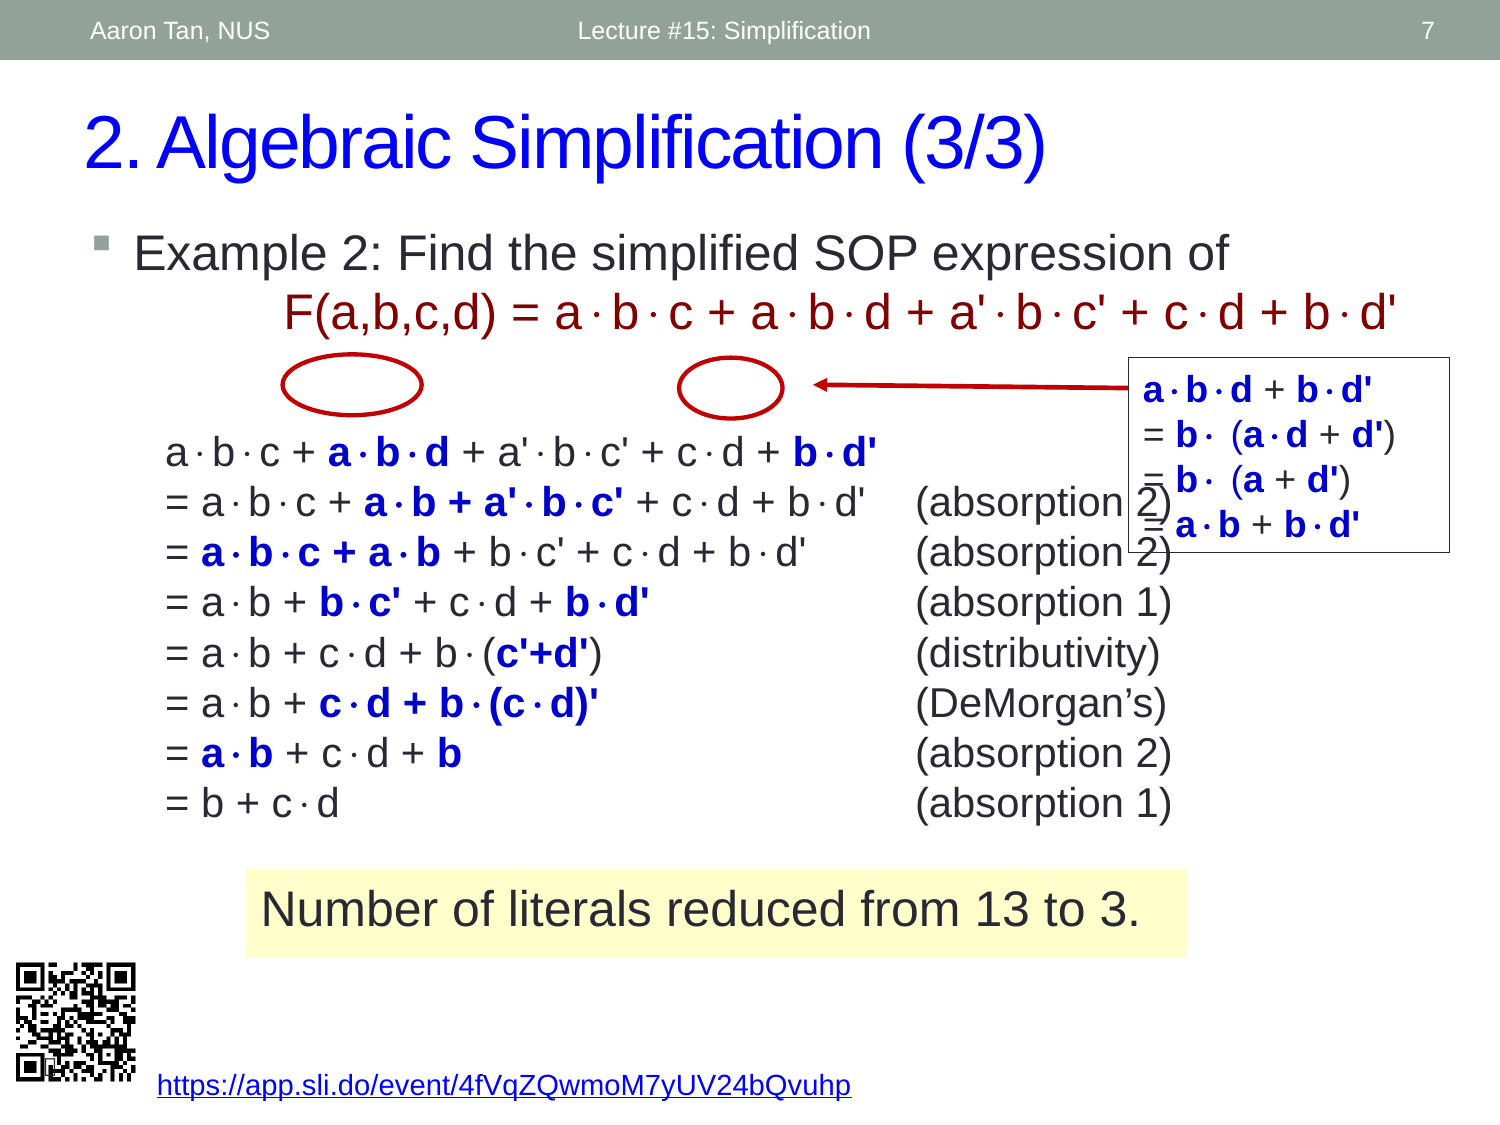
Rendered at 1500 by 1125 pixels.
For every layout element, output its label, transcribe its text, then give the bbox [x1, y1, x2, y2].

text_box Number of literals reduced from 13 to 3. [245, 868, 1187, 958]
slide_number 7 [1308, 3, 1450, 57]
text_box  [24, 1050, 75, 1083]
text_box [280, 352, 424, 418]
text_box [676, 355, 785, 421]
slide_number Aaron Tan, NUS [75, 3, 550, 57]
picture [7, 954, 143, 1089]
text_box Example 2: Find the simplified SOP expression of F(a,b,c,d) = abc + abd + a'bc' + cd + bd' abc + abd + a'bc' + cd + bd' = abc + ab + a'bc' + cd + bd' (absorption 2) = abc + ab + bc' + cd + bd' (absorption 2) = ab + bc' + cd + bd' (absorption 1) = ab + cd + b(c'+d') (distributivity) = ab + cd + b(cd)' (DeMorgan’s) = ab + cd + b (absorption 2) = b + cd (absorption 1) [74, 212, 1425, 869]
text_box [812, 357, 1451, 555]
footer Lecture #15: Simplification [562, 3, 1238, 57]
title 2. Algebraic Simplification (3/3) [68, 86, 1429, 192]
